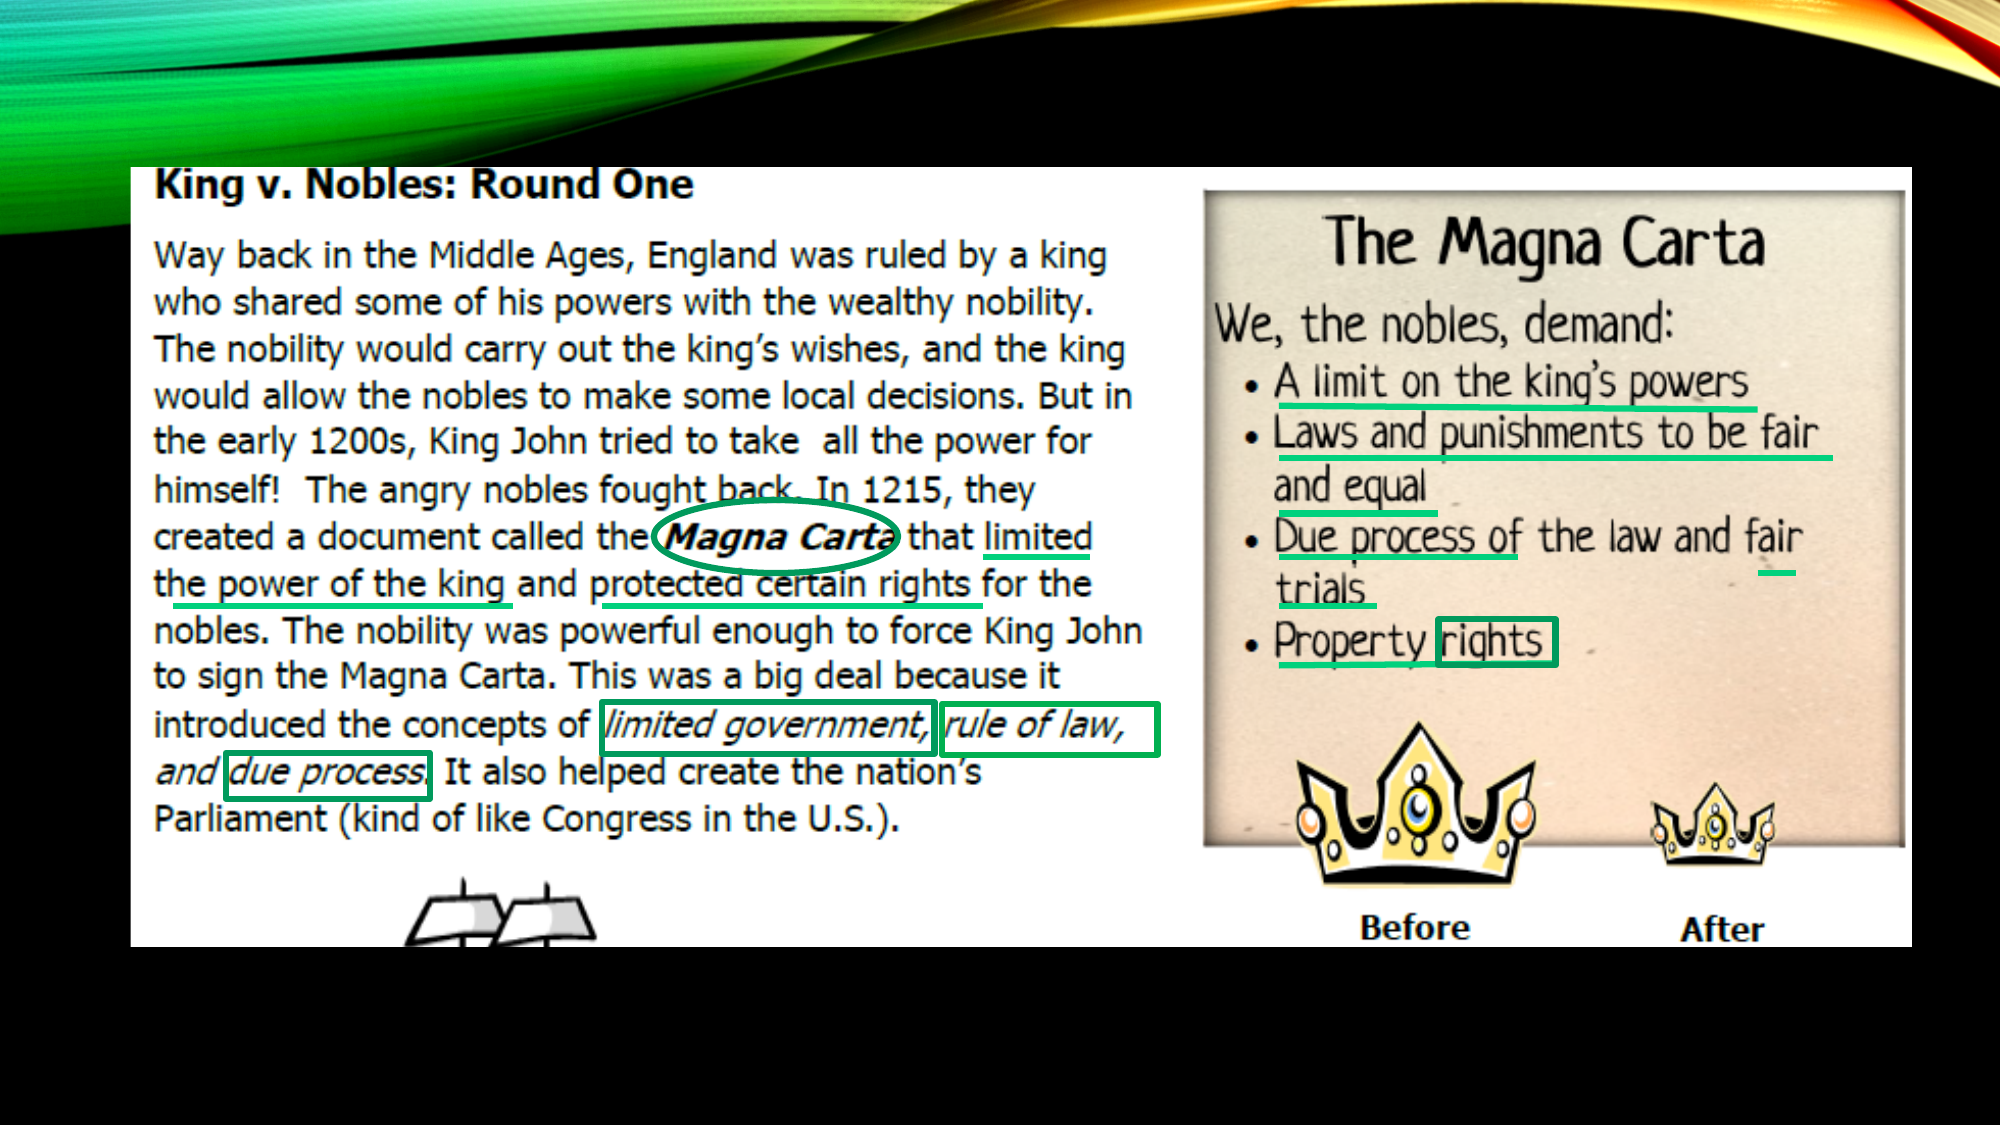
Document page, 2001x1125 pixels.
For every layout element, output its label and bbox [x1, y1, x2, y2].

picture [0, 0, 2000, 947]
text_box [1278, 405, 1758, 410]
